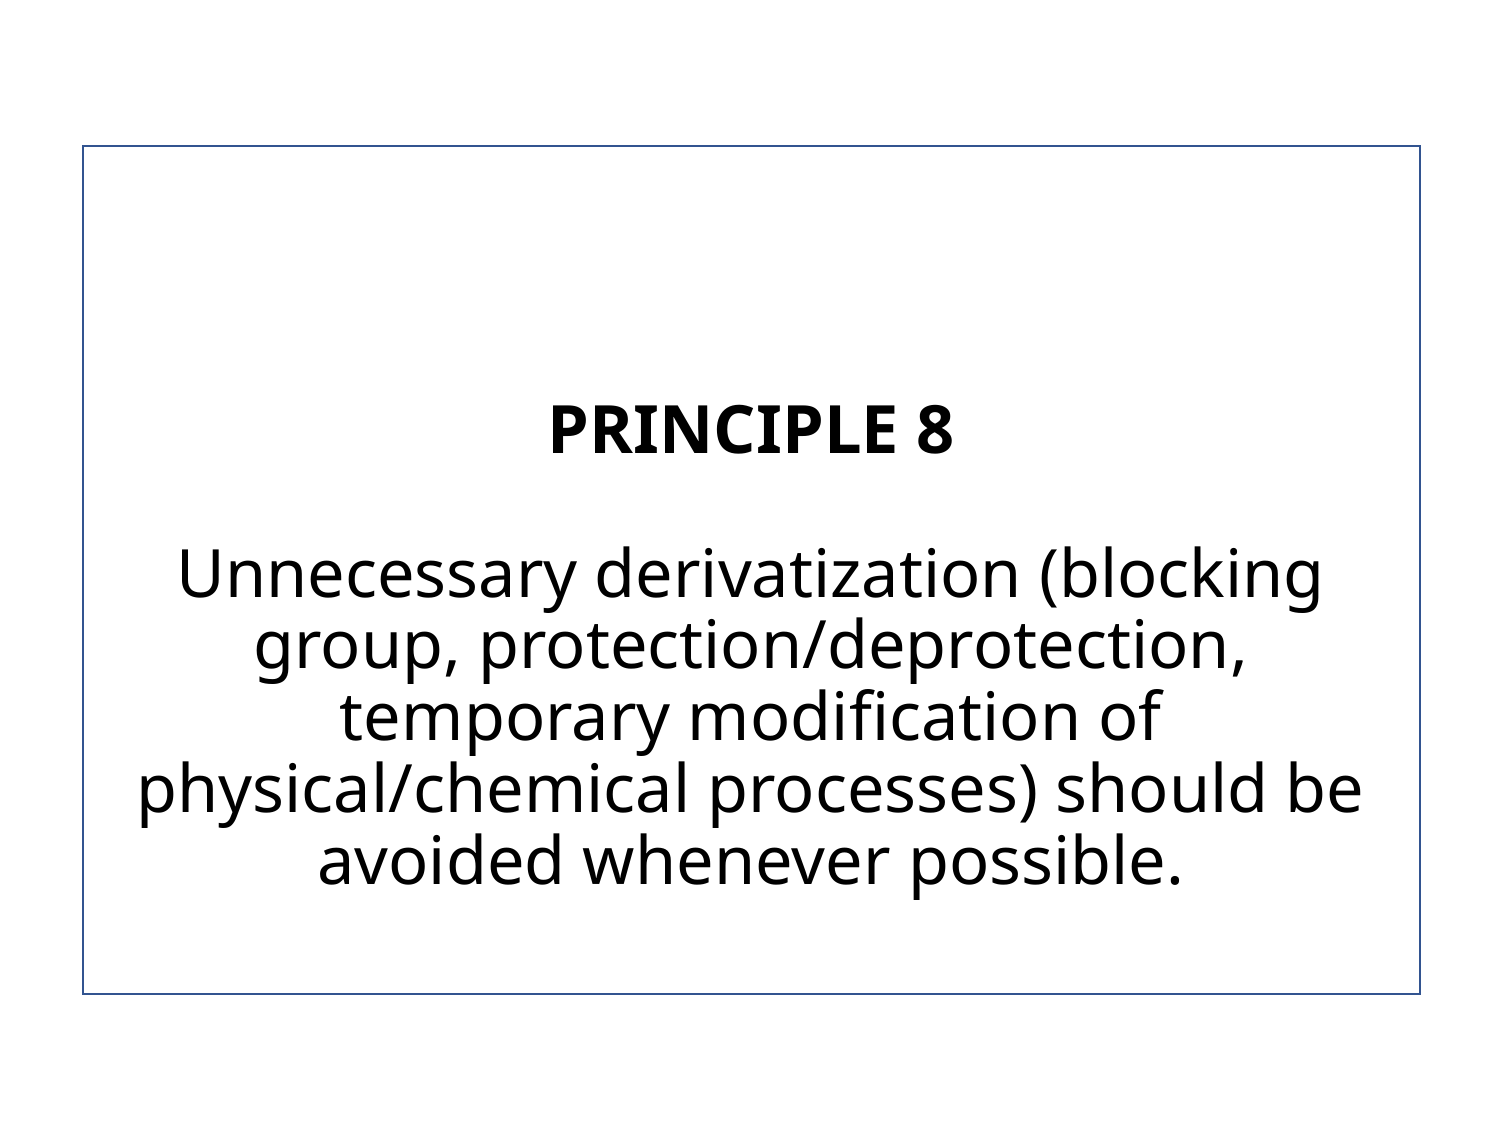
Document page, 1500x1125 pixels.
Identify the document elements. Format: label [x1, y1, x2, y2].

text_box [82, 145, 1421, 995]
